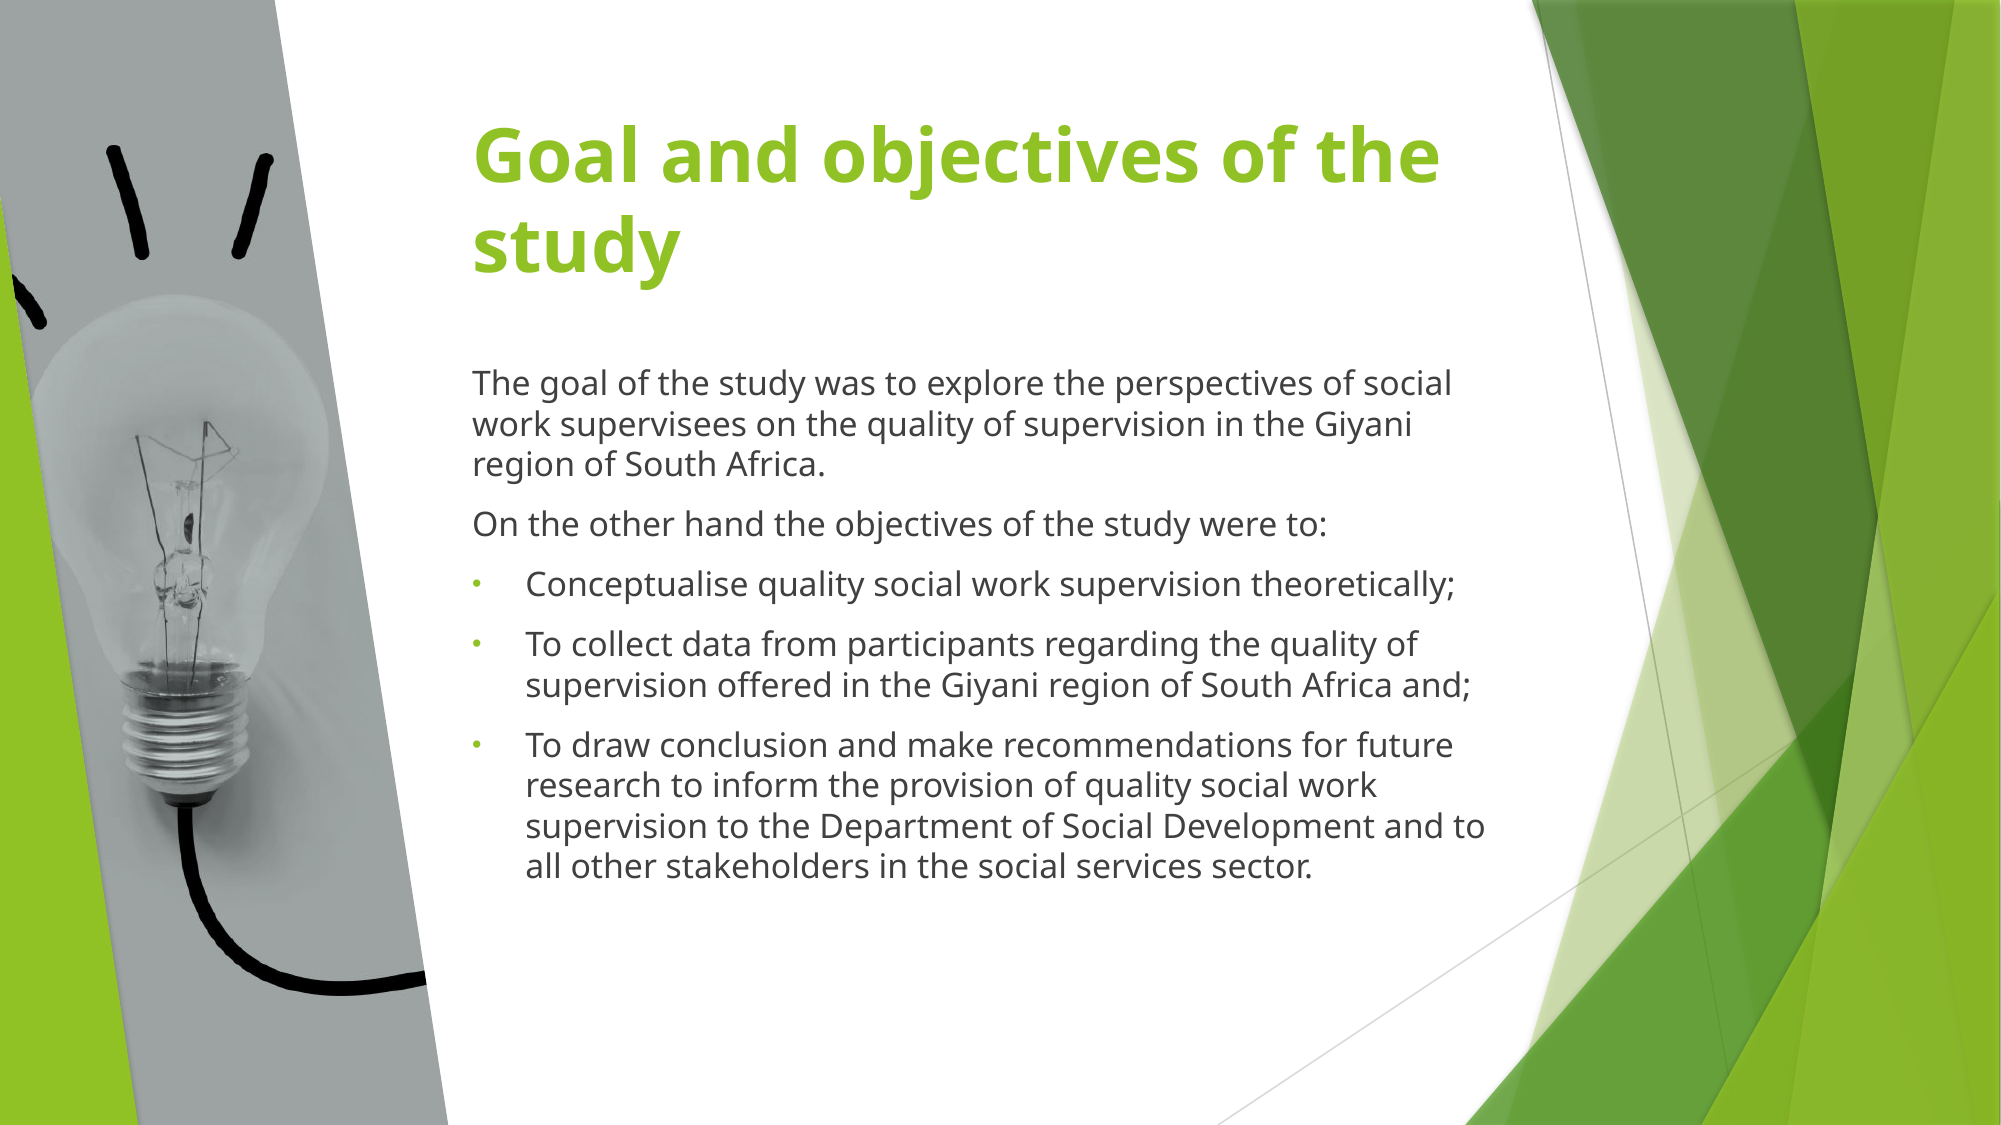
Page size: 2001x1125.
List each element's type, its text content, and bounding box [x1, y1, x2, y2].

list The goal of the study was to explore the perspectives of social work supervisees on the quality of supervision in the Giyani region of South Africa. On the other hand the objectives of the study were to: Conceptualise quality social work supervision theoretically; To collect data from participants regarding the quality of supervision offered in the Giyani region of South Africa and; To draw conclusion and make recommendations for future research to inform the provision of quality social work supervision to the Department of Social Development and to all other stakeholders in the social services sector. [457, 354, 1522, 992]
title Goal and objectives of the study [457, 99, 1522, 317]
picture [0, 0, 449, 1125]
